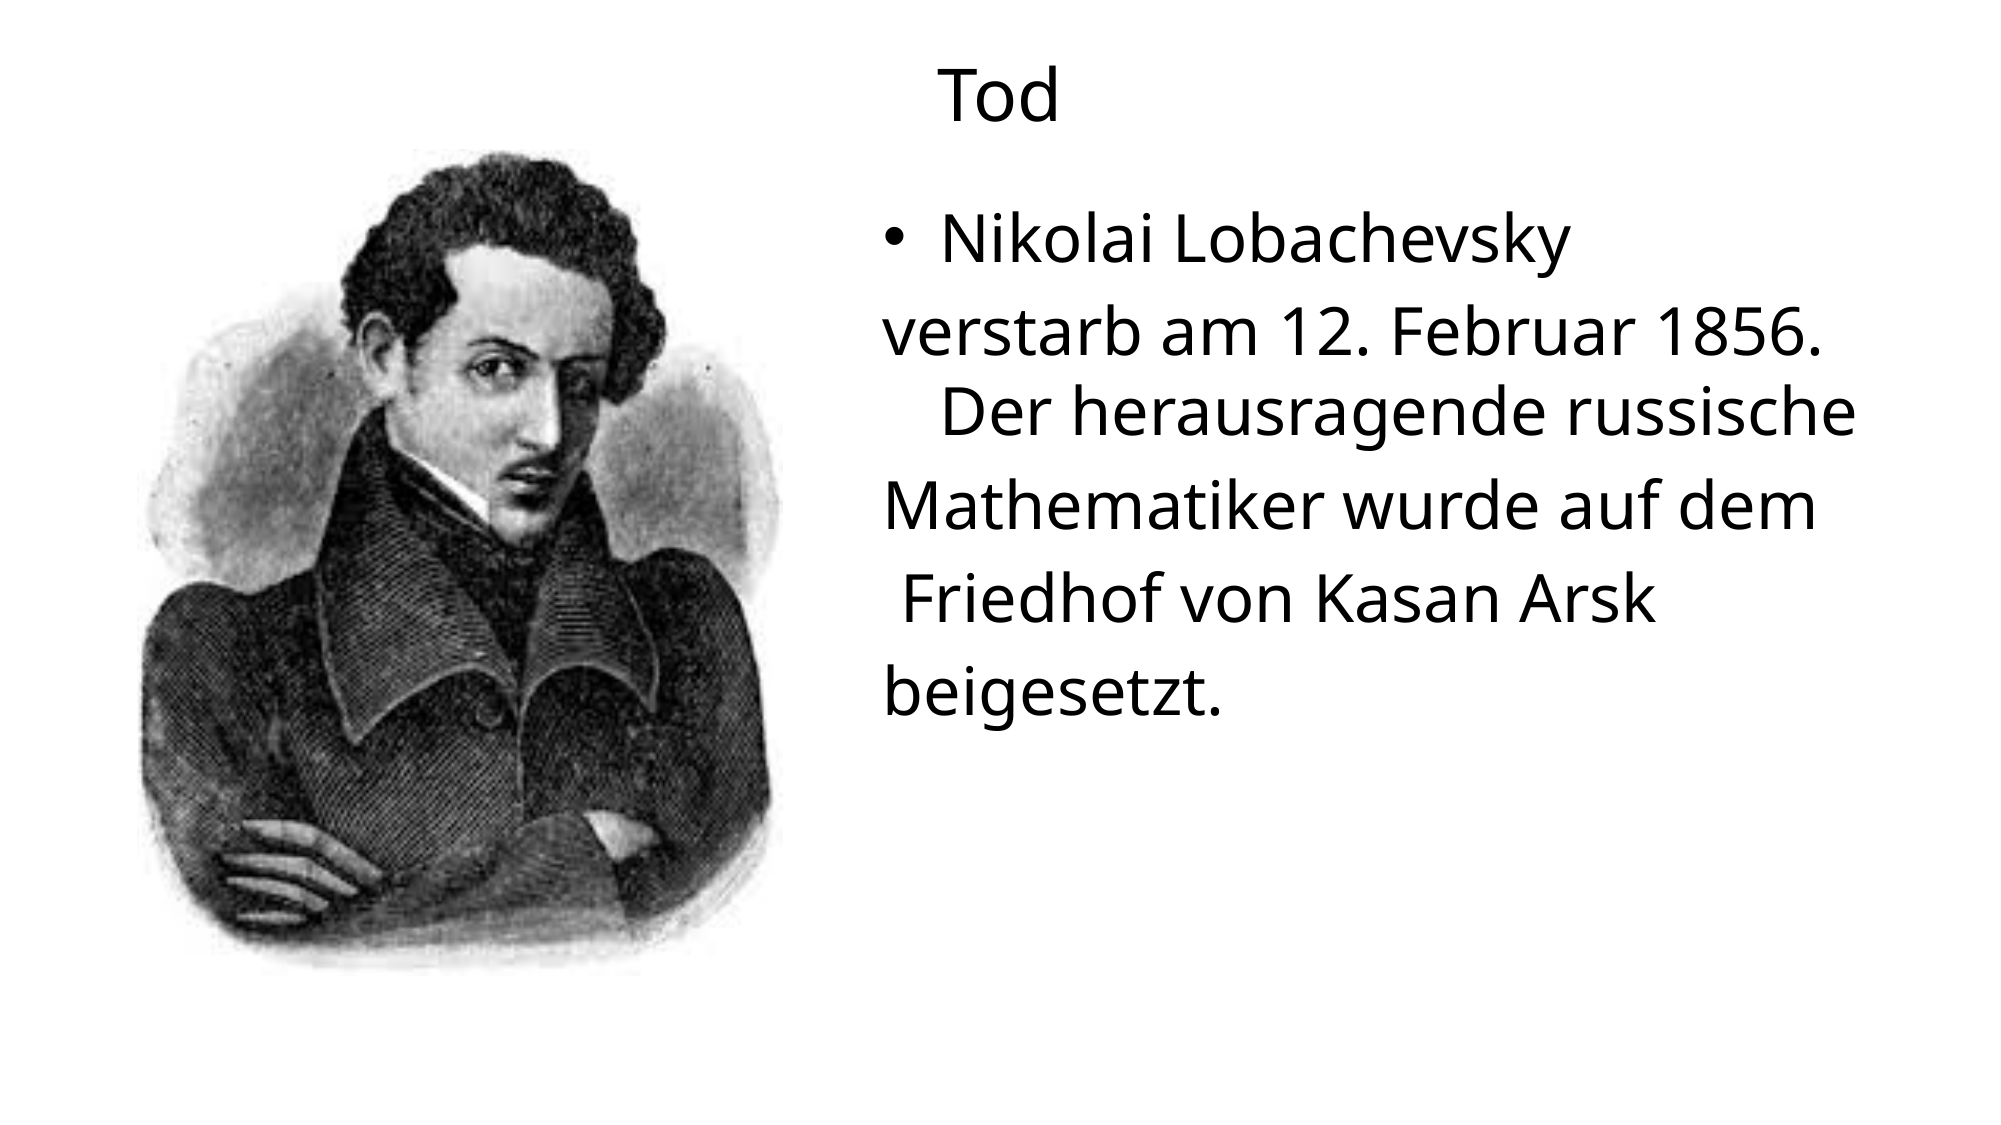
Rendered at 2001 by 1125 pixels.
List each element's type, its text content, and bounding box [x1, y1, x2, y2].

list Nikolai Lobachevsky verstarb am 12. Februar 1856. Der herausragende russische Mathematiker wurde auf dem Friedhof von Kasan Arsk beigesetzt. [867, 188, 1900, 1005]
picture [137, 148, 784, 977]
title Tod [99, 45, 1900, 139]
